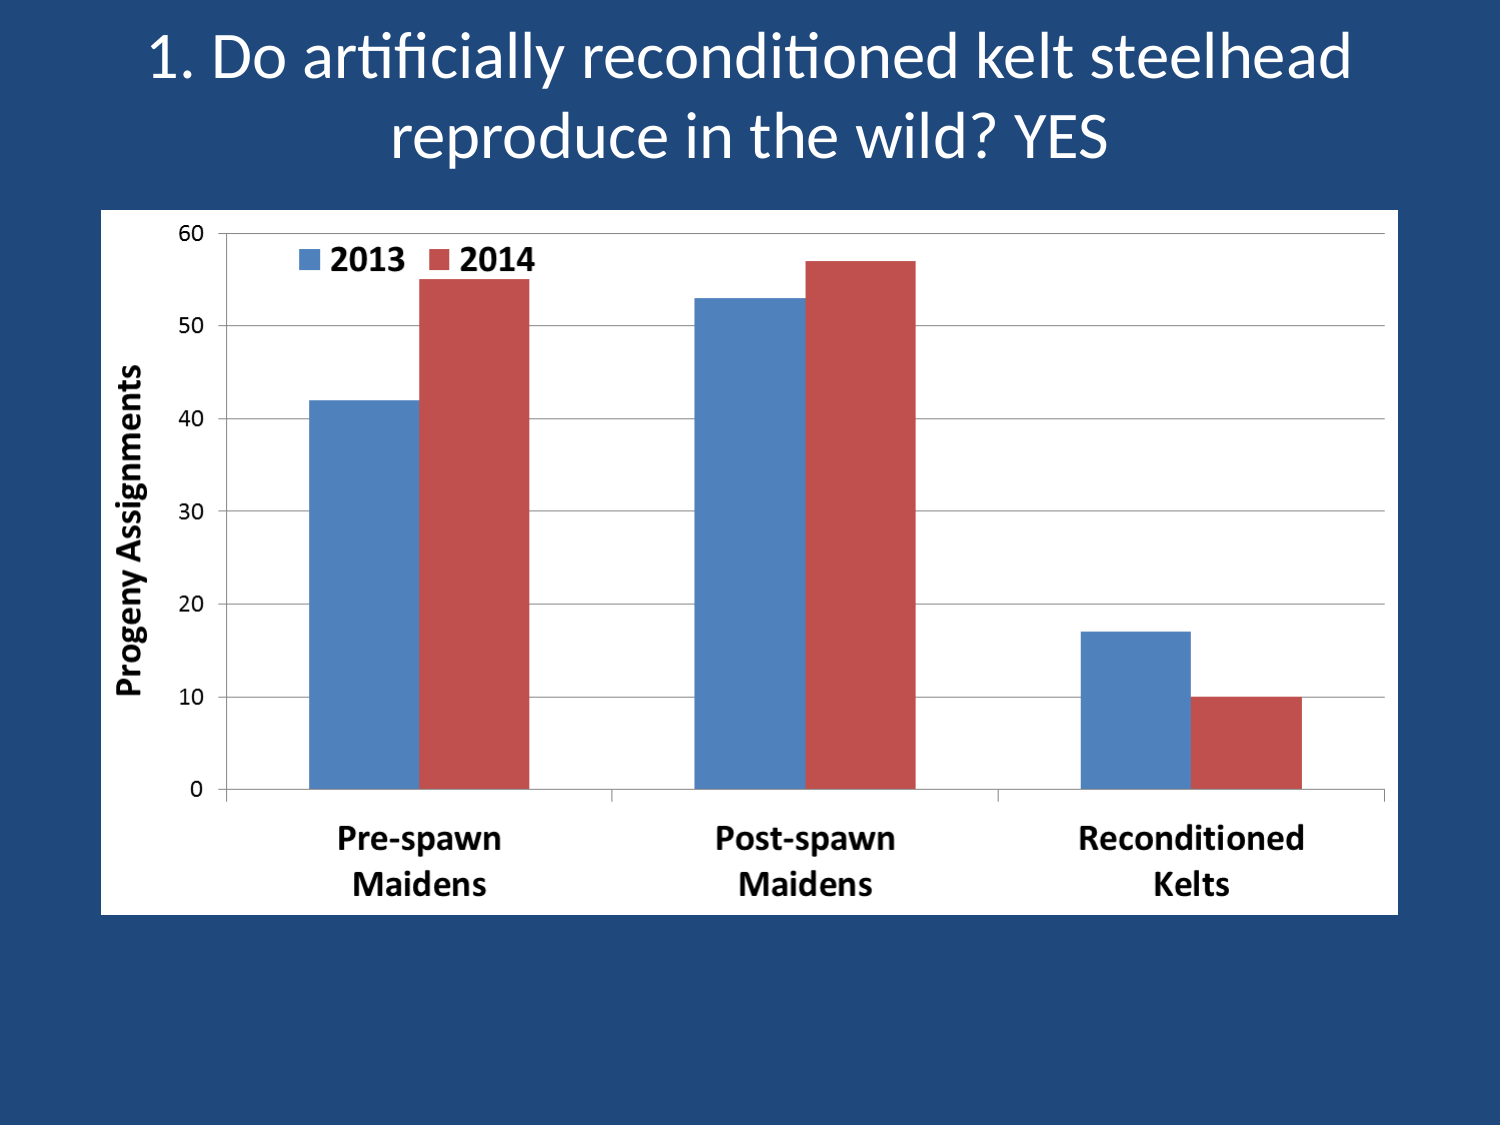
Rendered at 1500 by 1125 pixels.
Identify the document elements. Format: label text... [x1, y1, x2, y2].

title 1. Do artificially reconditioned kelt steelhead reproduce in the wild? YES [0, 37, 1500, 226]
picture [101, 210, 1399, 916]
